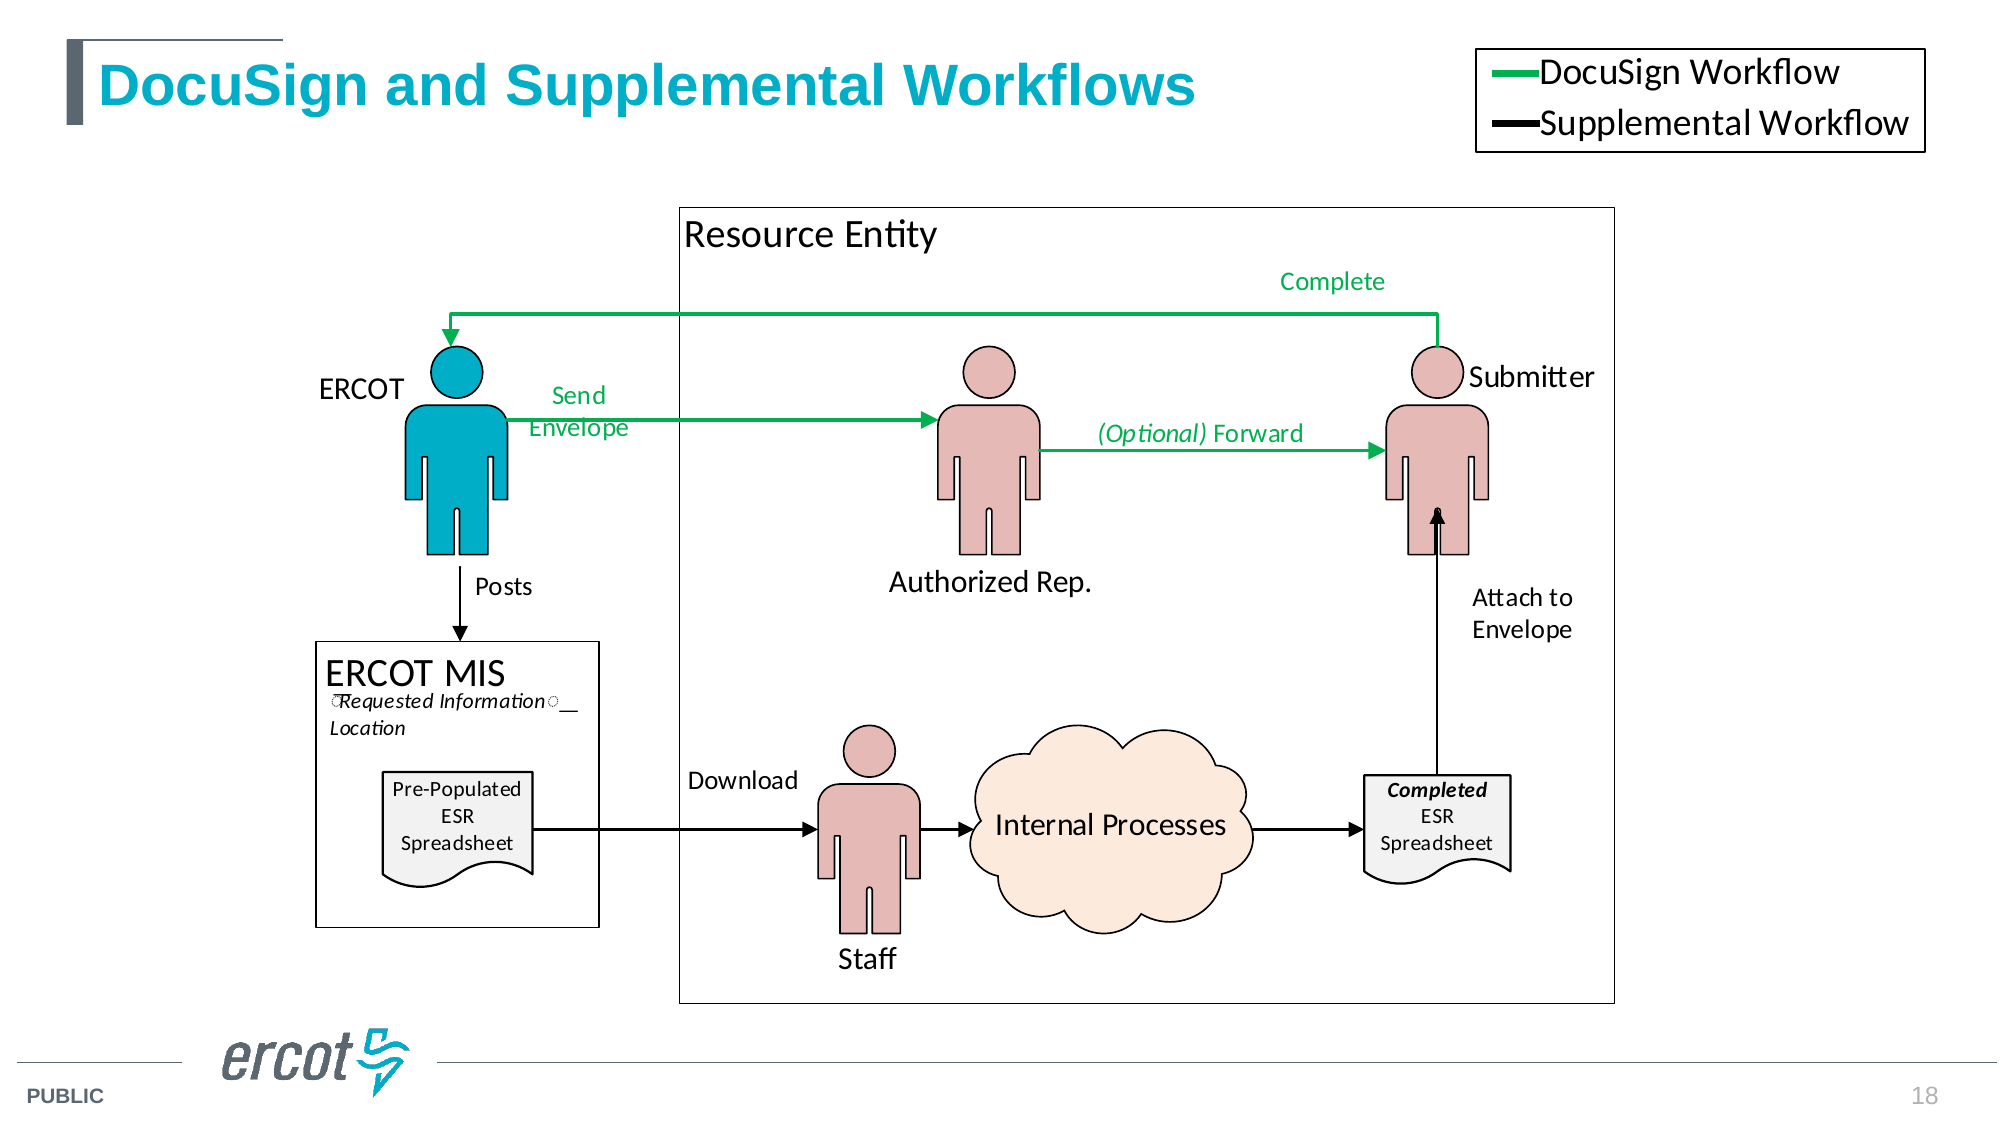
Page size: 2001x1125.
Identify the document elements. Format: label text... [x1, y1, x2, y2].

title DocuSign and Supplemental Workflows [83, 39, 1467, 125]
slide_number 18 [1866, 1076, 1984, 1113]
picture [1471, 35, 1930, 166]
picture [299, 195, 1616, 1006]
picture [218, 1024, 413, 1100]
